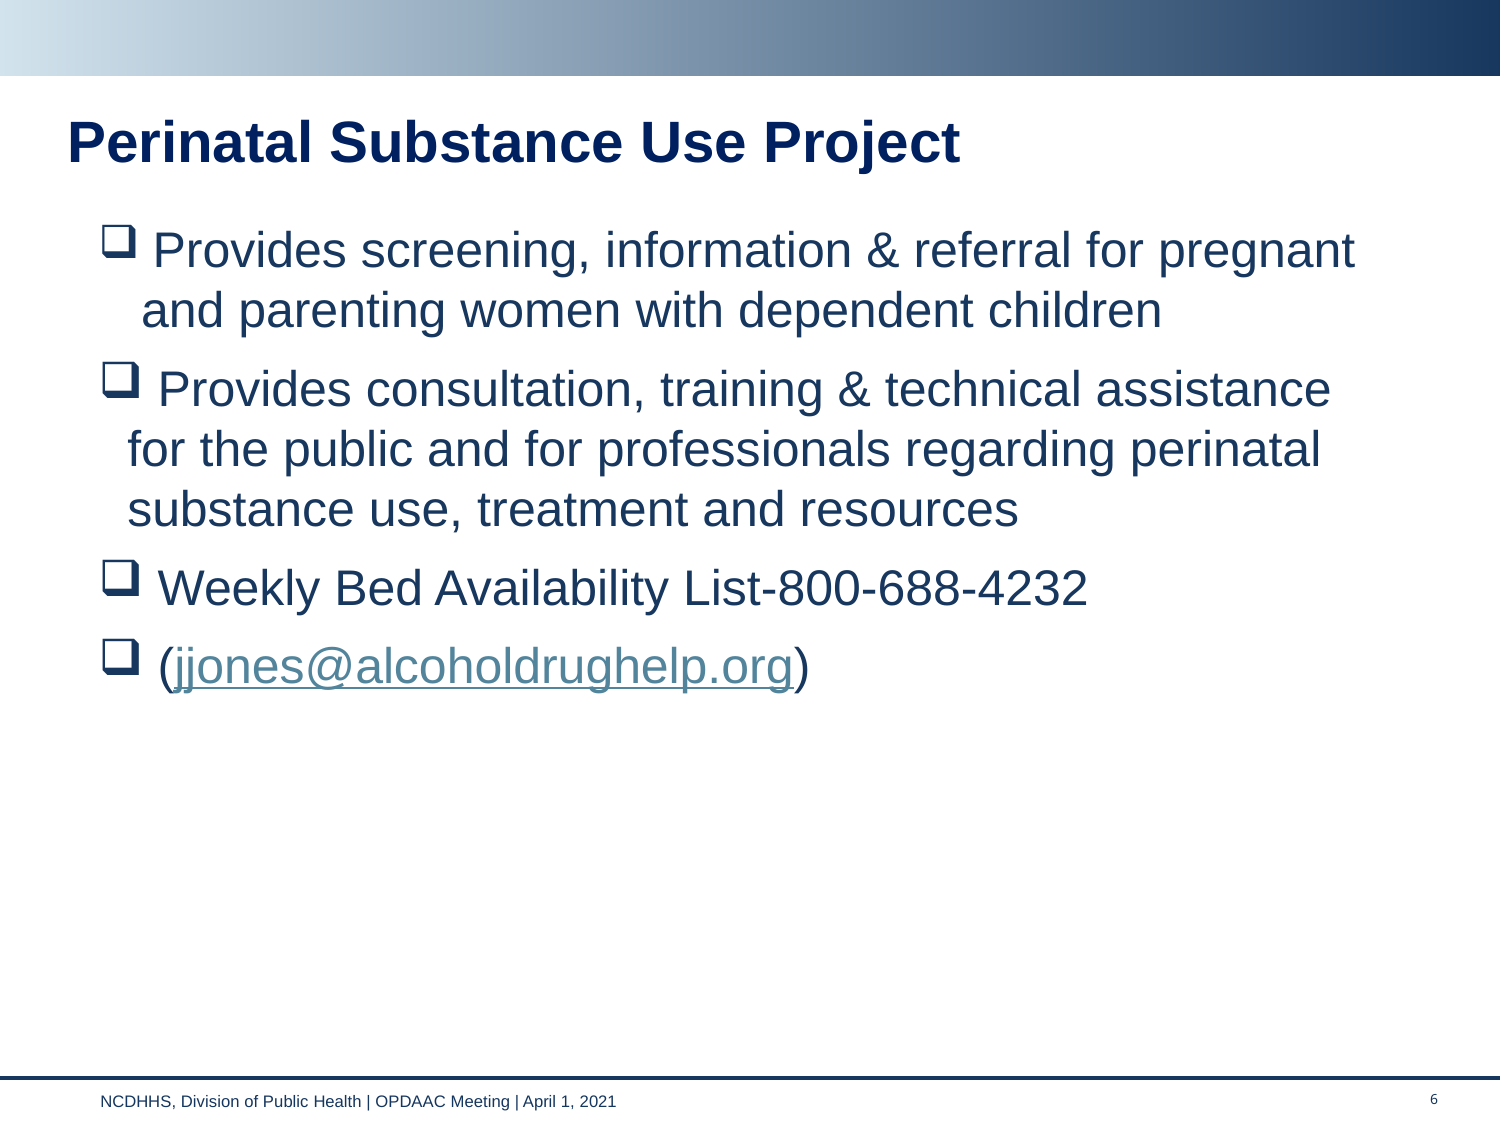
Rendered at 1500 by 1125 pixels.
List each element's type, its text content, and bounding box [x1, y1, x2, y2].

title Perinatal Substance Use Project [52, 104, 1340, 195]
list Provides screening, information & referral for pregnant and parenting women with dependent children Provides consultation, training & technical assistance for the public and for professionals regarding perinatal substance use, treatment and resources Weekly Bed Availability List-800-688-4232 (jjones@alcoholdrughelp.org) [83, 210, 1378, 997]
